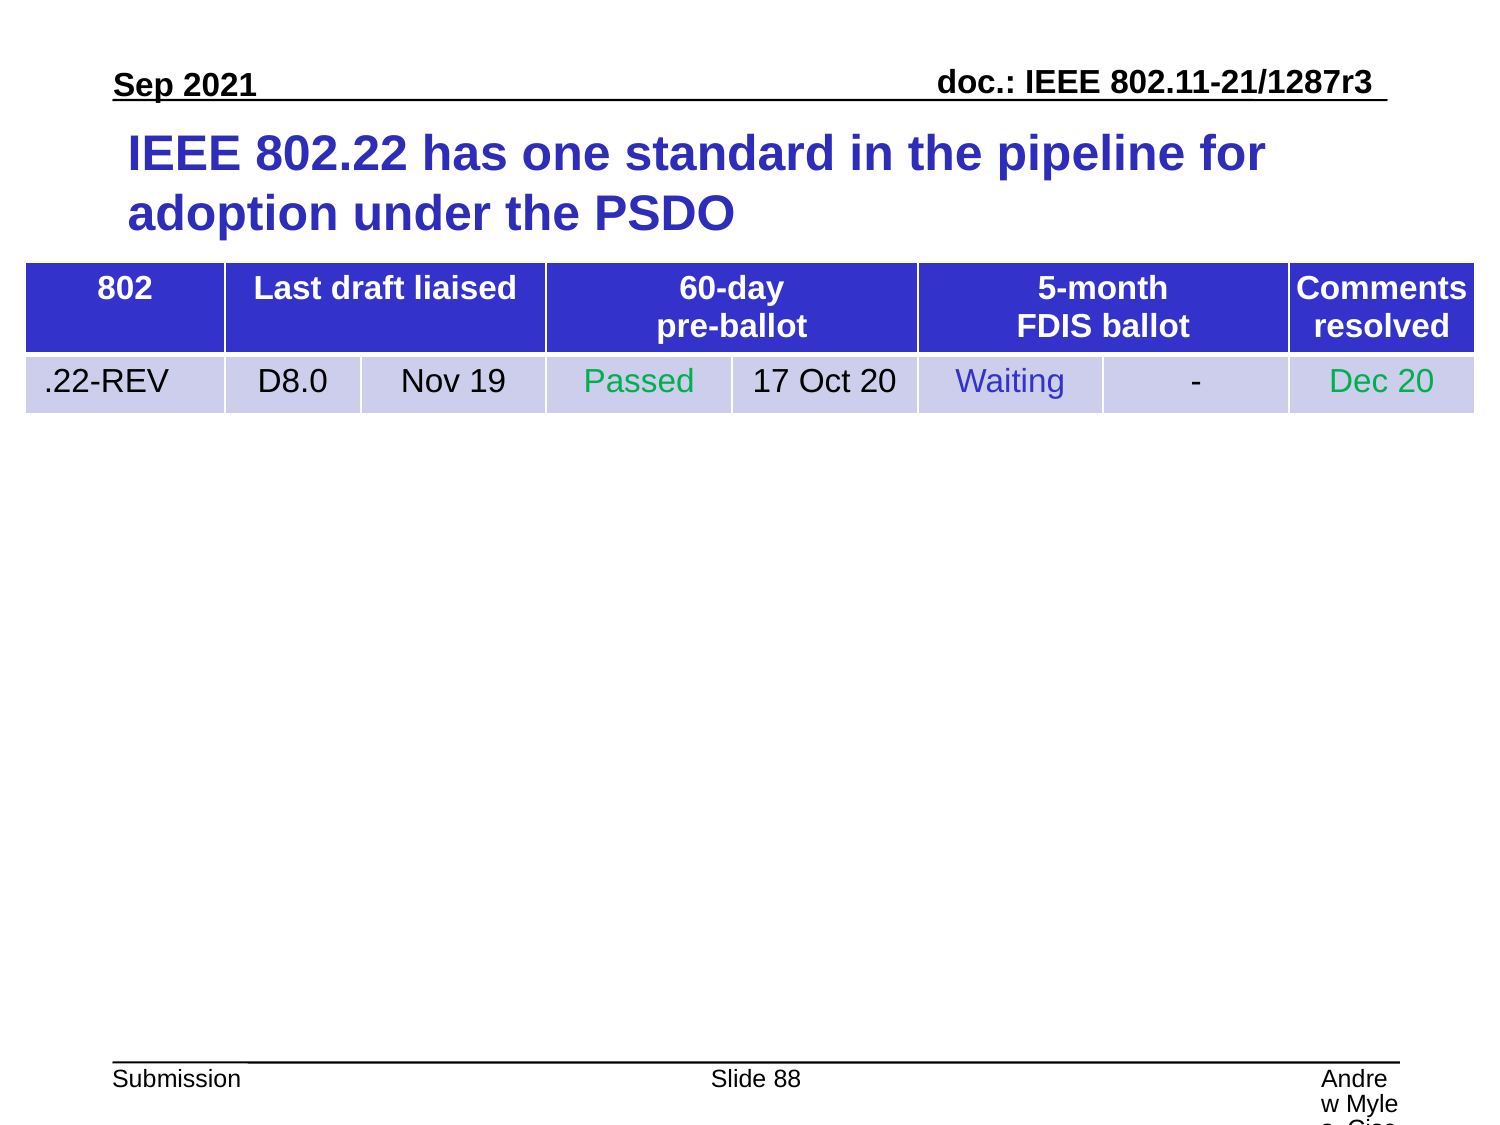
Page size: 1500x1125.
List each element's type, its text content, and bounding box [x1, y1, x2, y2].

title IEEE 802.22 has one standard in the pipeline for adoption under the PSDO [112, 112, 1388, 262]
table_cell Dec 20 [1290, 357, 1474, 413]
table_cell D8.0 [226, 357, 360, 413]
table_header 5-month FDIS ballot [919, 263, 1288, 352]
table_cell Passed [547, 357, 731, 413]
table_header 60-day pre-ballot [547, 263, 917, 352]
table_cell Nov 19 [362, 357, 545, 413]
table_cell - [1104, 357, 1288, 413]
slide_number Slide 88 [709, 1061, 803, 1093]
table_header 802 [26, 263, 224, 352]
table_header Last draft liaised [226, 263, 545, 352]
table_cell Waiting [919, 357, 1102, 413]
table_cell .22-REV [26, 357, 224, 413]
table_header Comments resolved [1290, 263, 1474, 352]
footer Andrew Myles, Cisco [1320, 1061, 1402, 1093]
table_cell 17 Oct 20 [733, 357, 917, 413]
